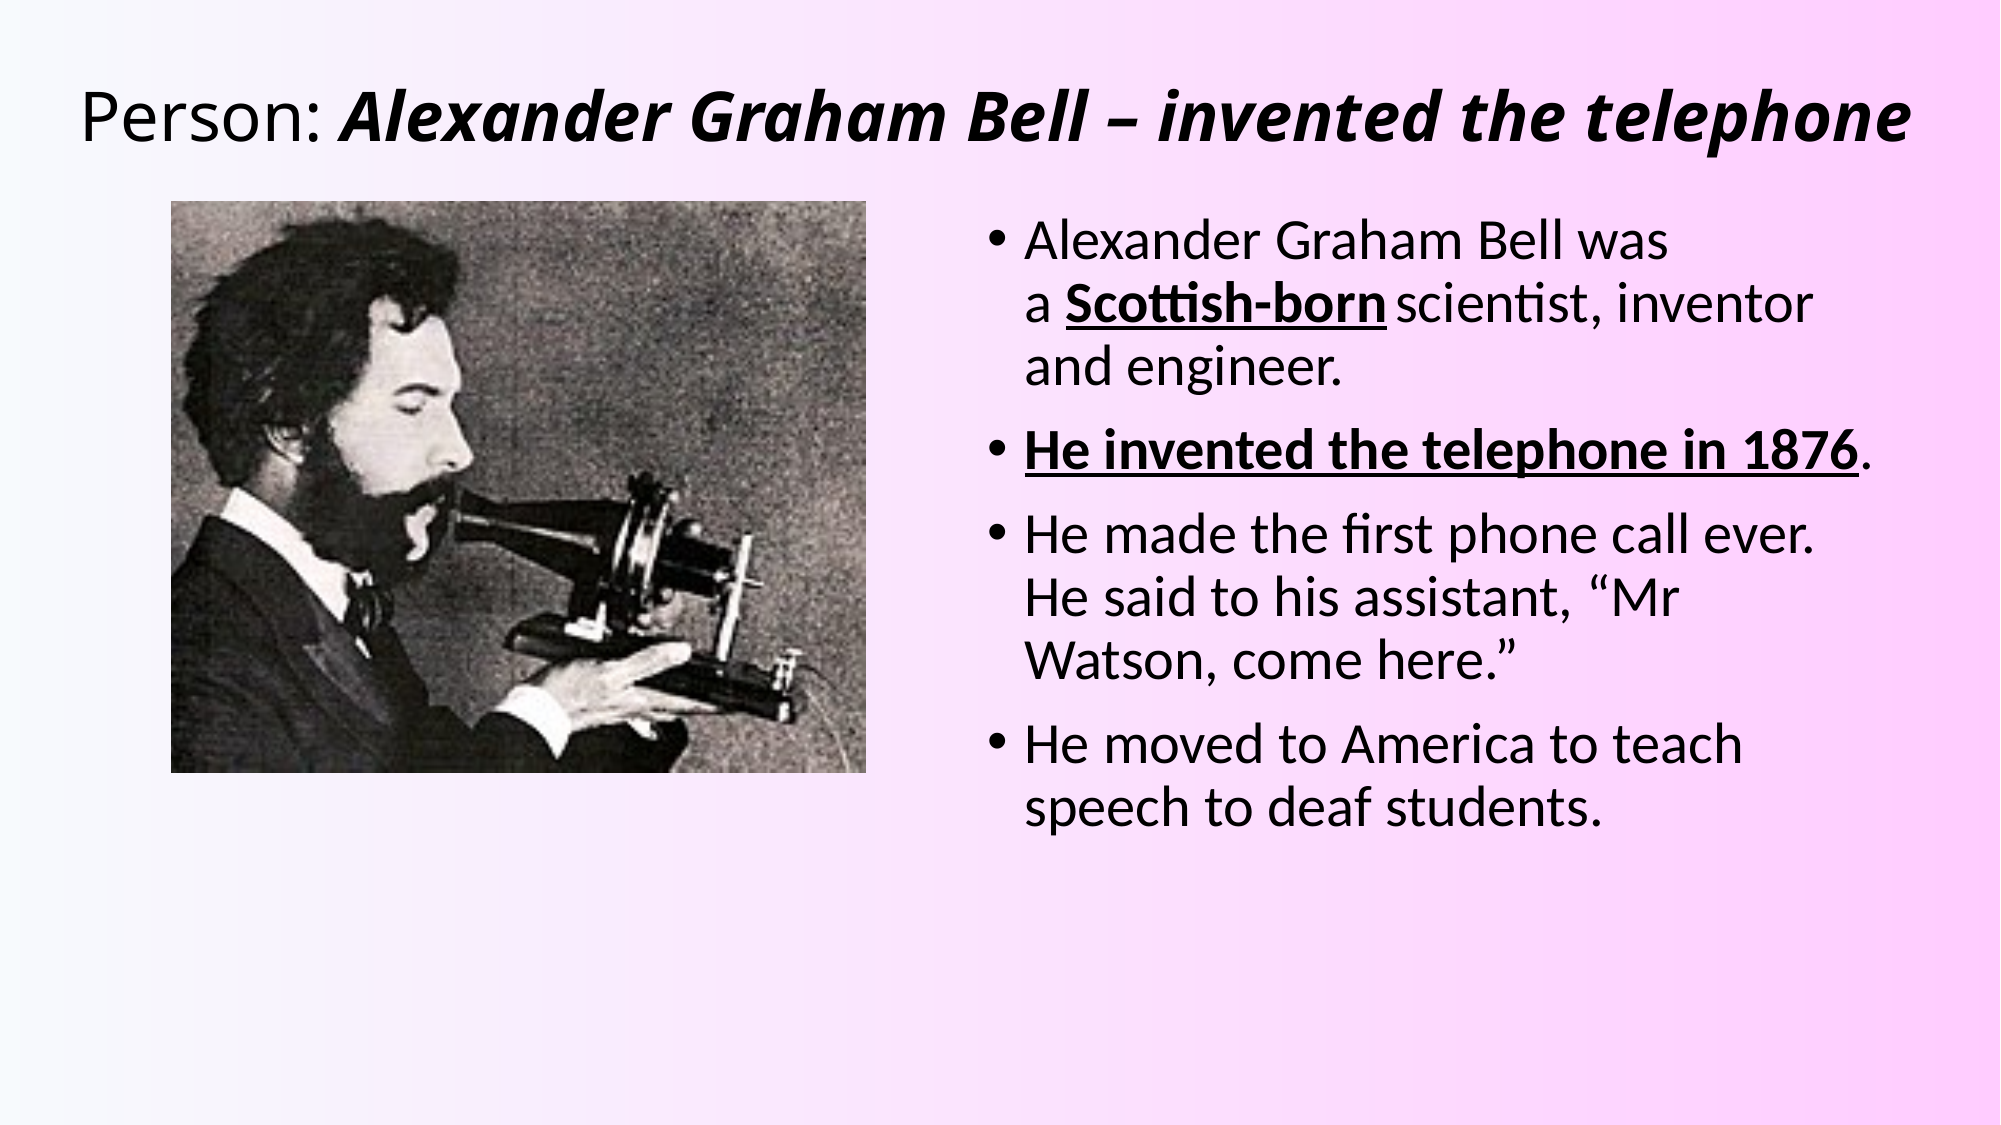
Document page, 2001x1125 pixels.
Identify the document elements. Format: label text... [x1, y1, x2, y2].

picture [171, 201, 866, 774]
list Alexander Graham Bell was a Scottish-born scientist, inventor and engineer. He invented the telephone in 1876. He made the first phone call ever. He said to his assistant, “Mr Watson, come here.” He moved to America to teach speech to deaf students. [972, 202, 1901, 1014]
title Person: Alexander Graham Bell – invented the telephone [64, 36, 1953, 202]
